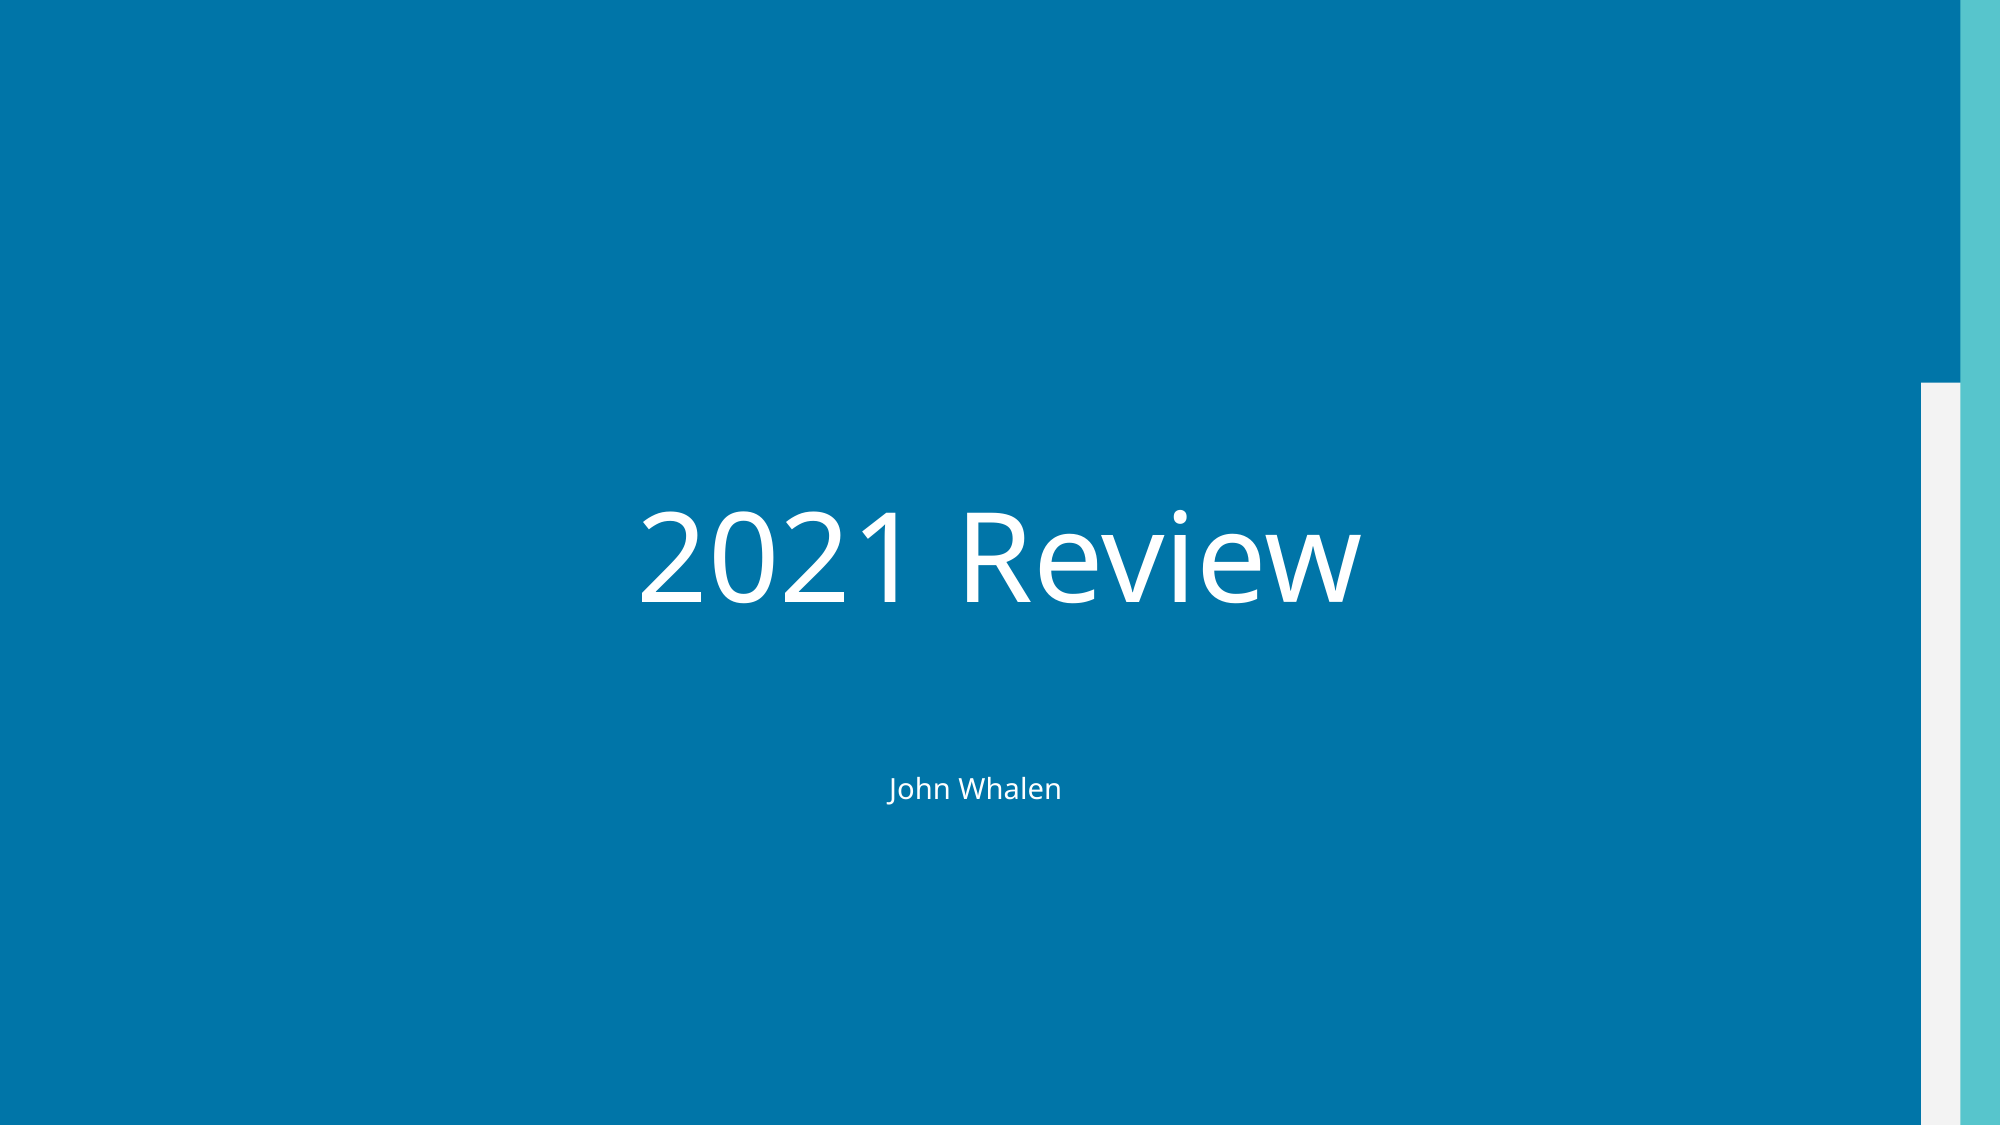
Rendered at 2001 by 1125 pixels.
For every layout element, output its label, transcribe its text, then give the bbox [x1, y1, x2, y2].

title 2021 Review [249, 366, 1750, 759]
text_box John Whalen [599, 714, 1352, 866]
